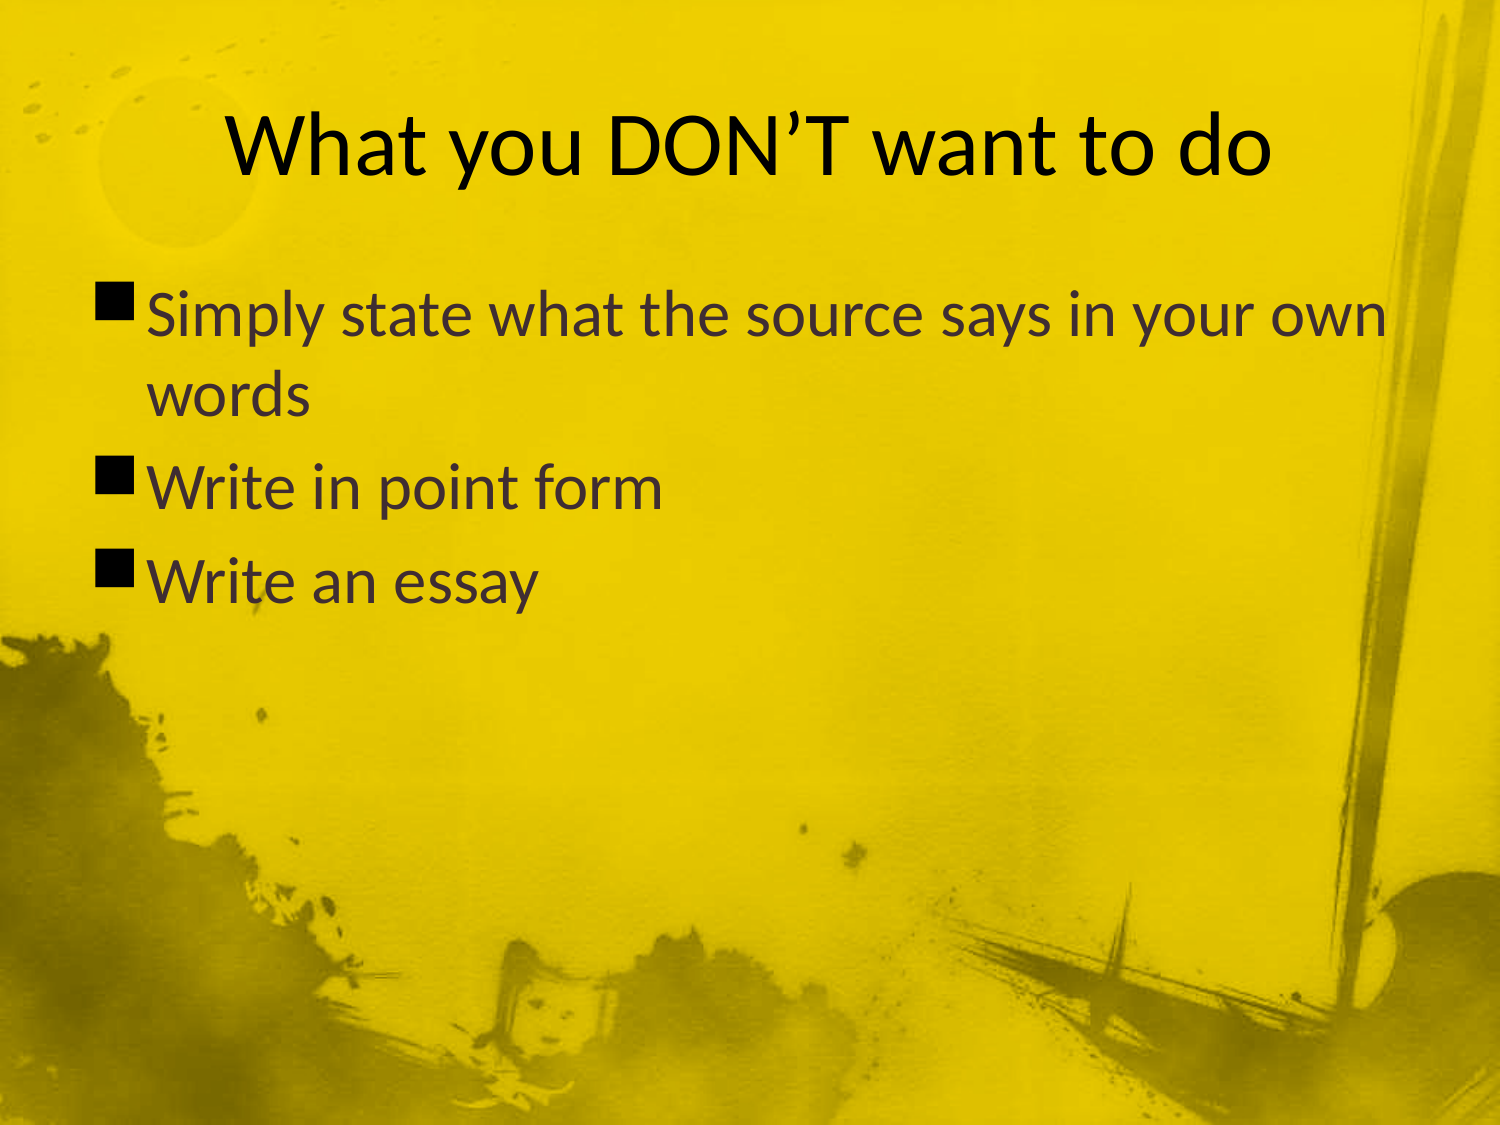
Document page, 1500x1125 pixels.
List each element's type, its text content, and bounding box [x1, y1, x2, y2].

list Simply state what the source says in your own words Write in point form Write an essay [75, 262, 1425, 1005]
title What you DON’T want to do [75, 45, 1425, 233]
